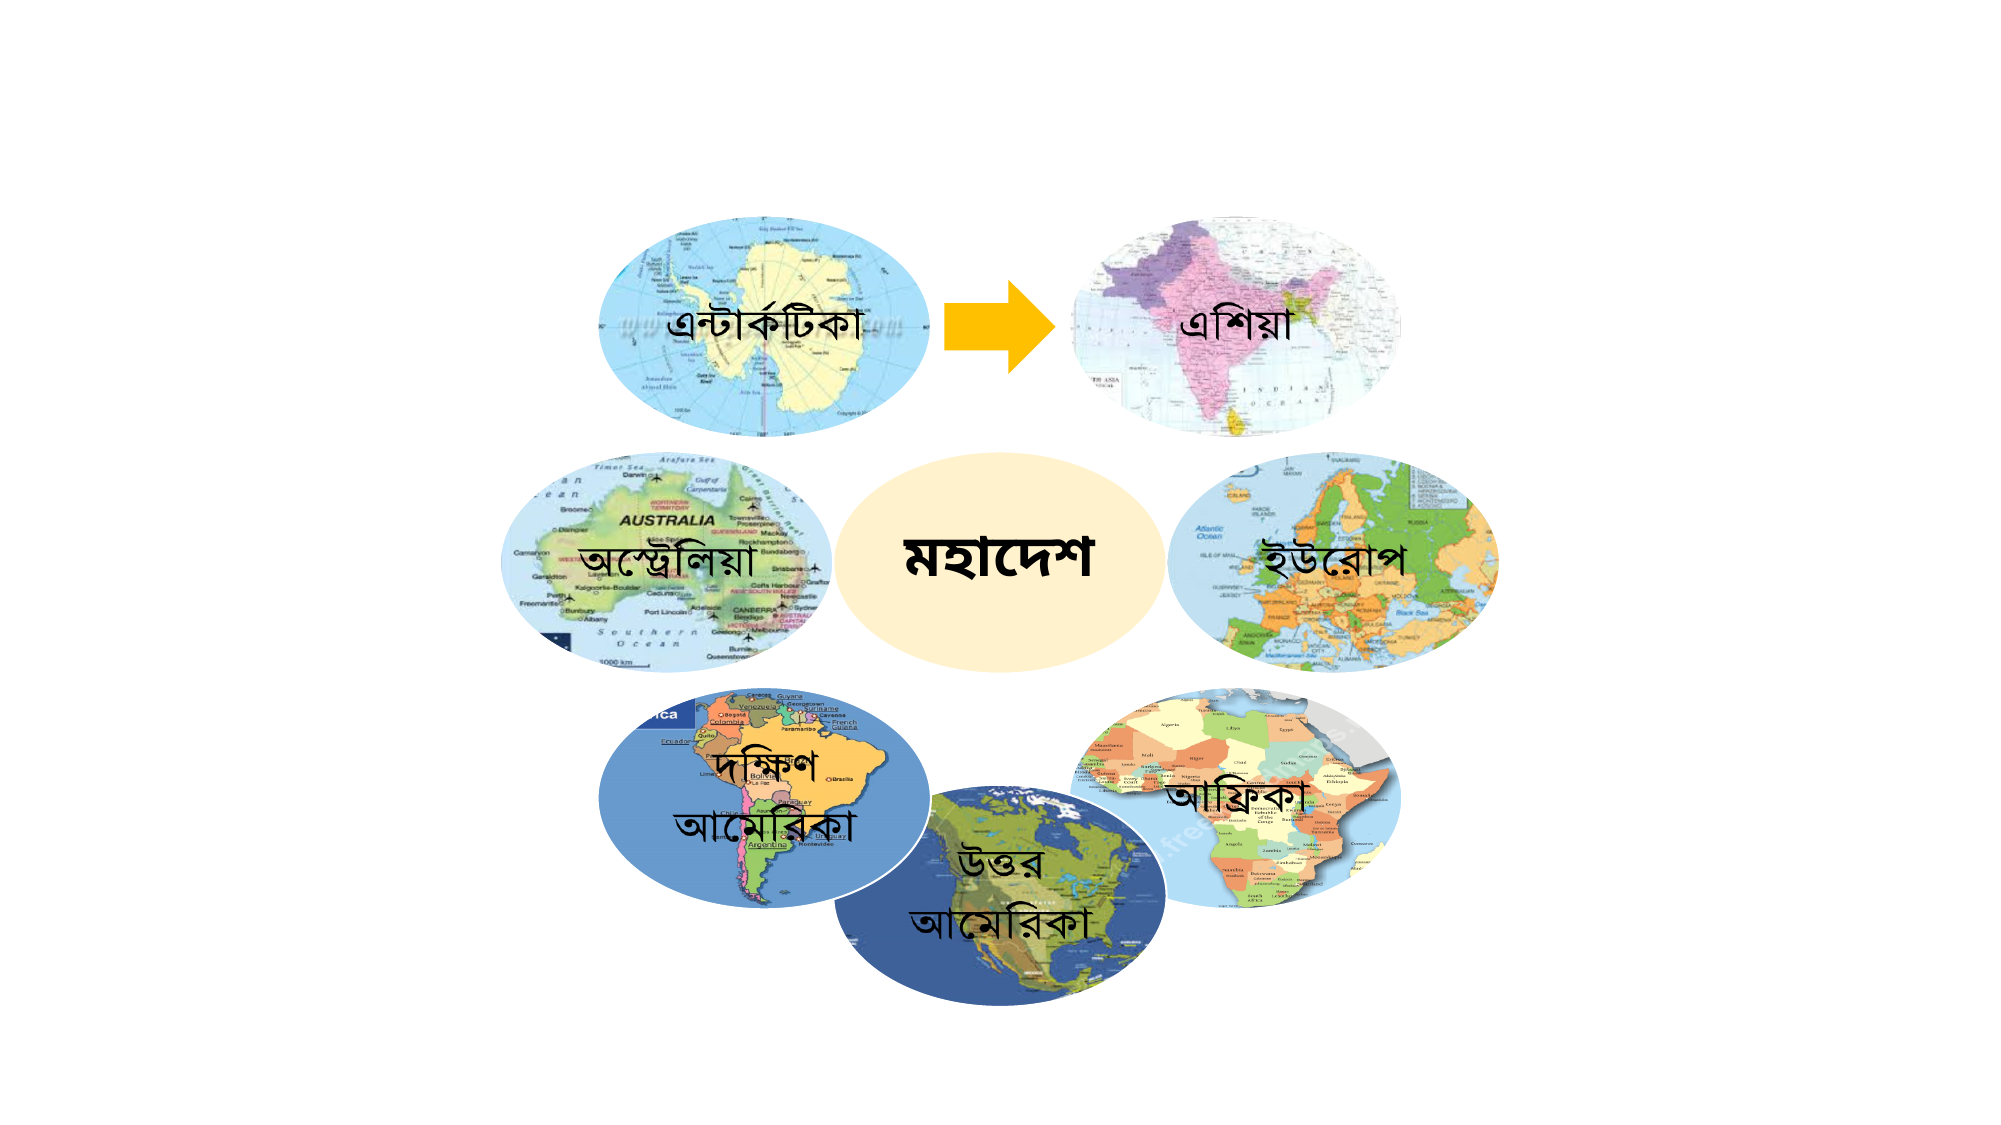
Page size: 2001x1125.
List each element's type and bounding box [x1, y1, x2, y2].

text_box [333, 117, 1667, 1007]
